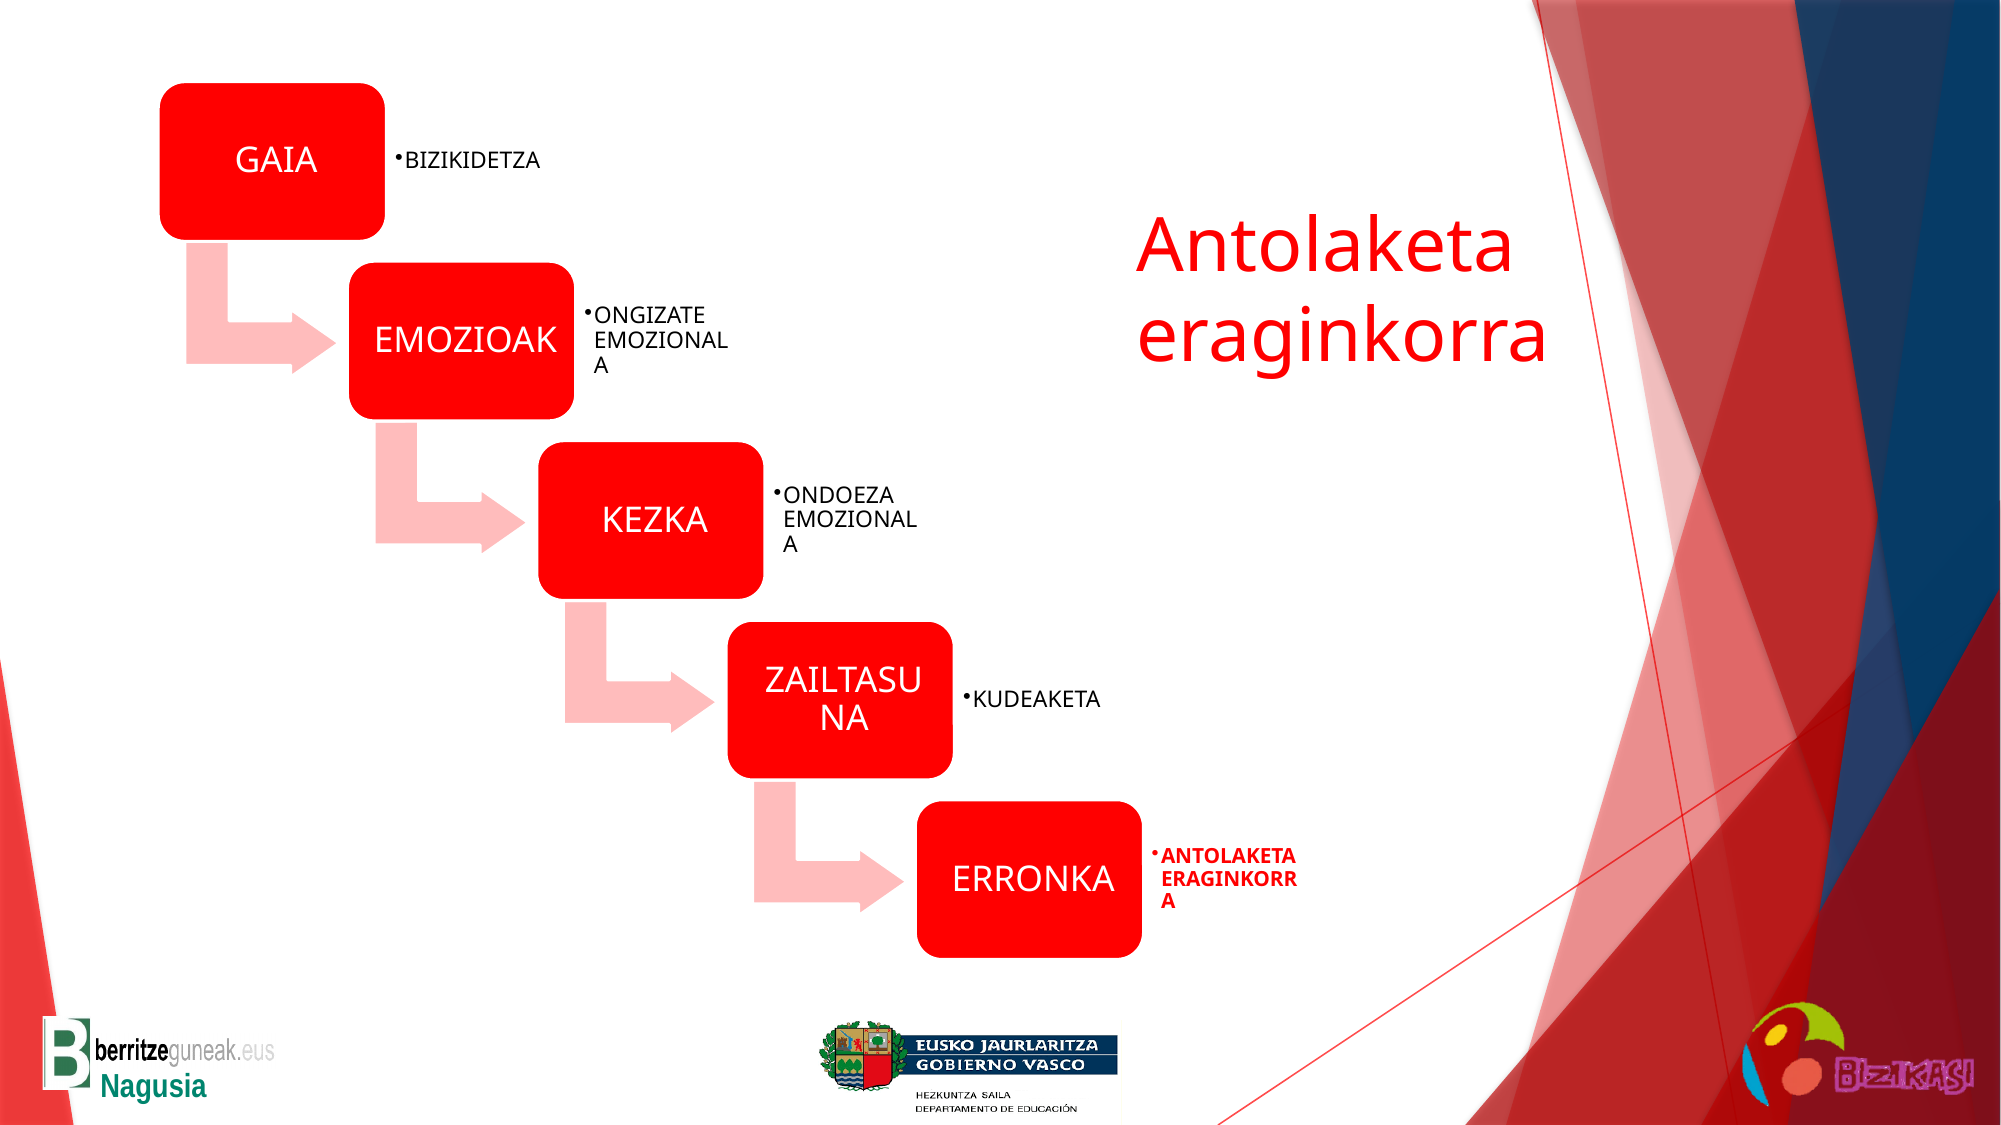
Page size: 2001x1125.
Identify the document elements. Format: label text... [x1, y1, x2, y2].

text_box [66, 75, 1402, 966]
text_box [42, 1015, 277, 1101]
picture [1720, 985, 1988, 1125]
picture [817, 1019, 1122, 1125]
title Antolaketa eraginkorra [1405, 188, 1658, 401]
